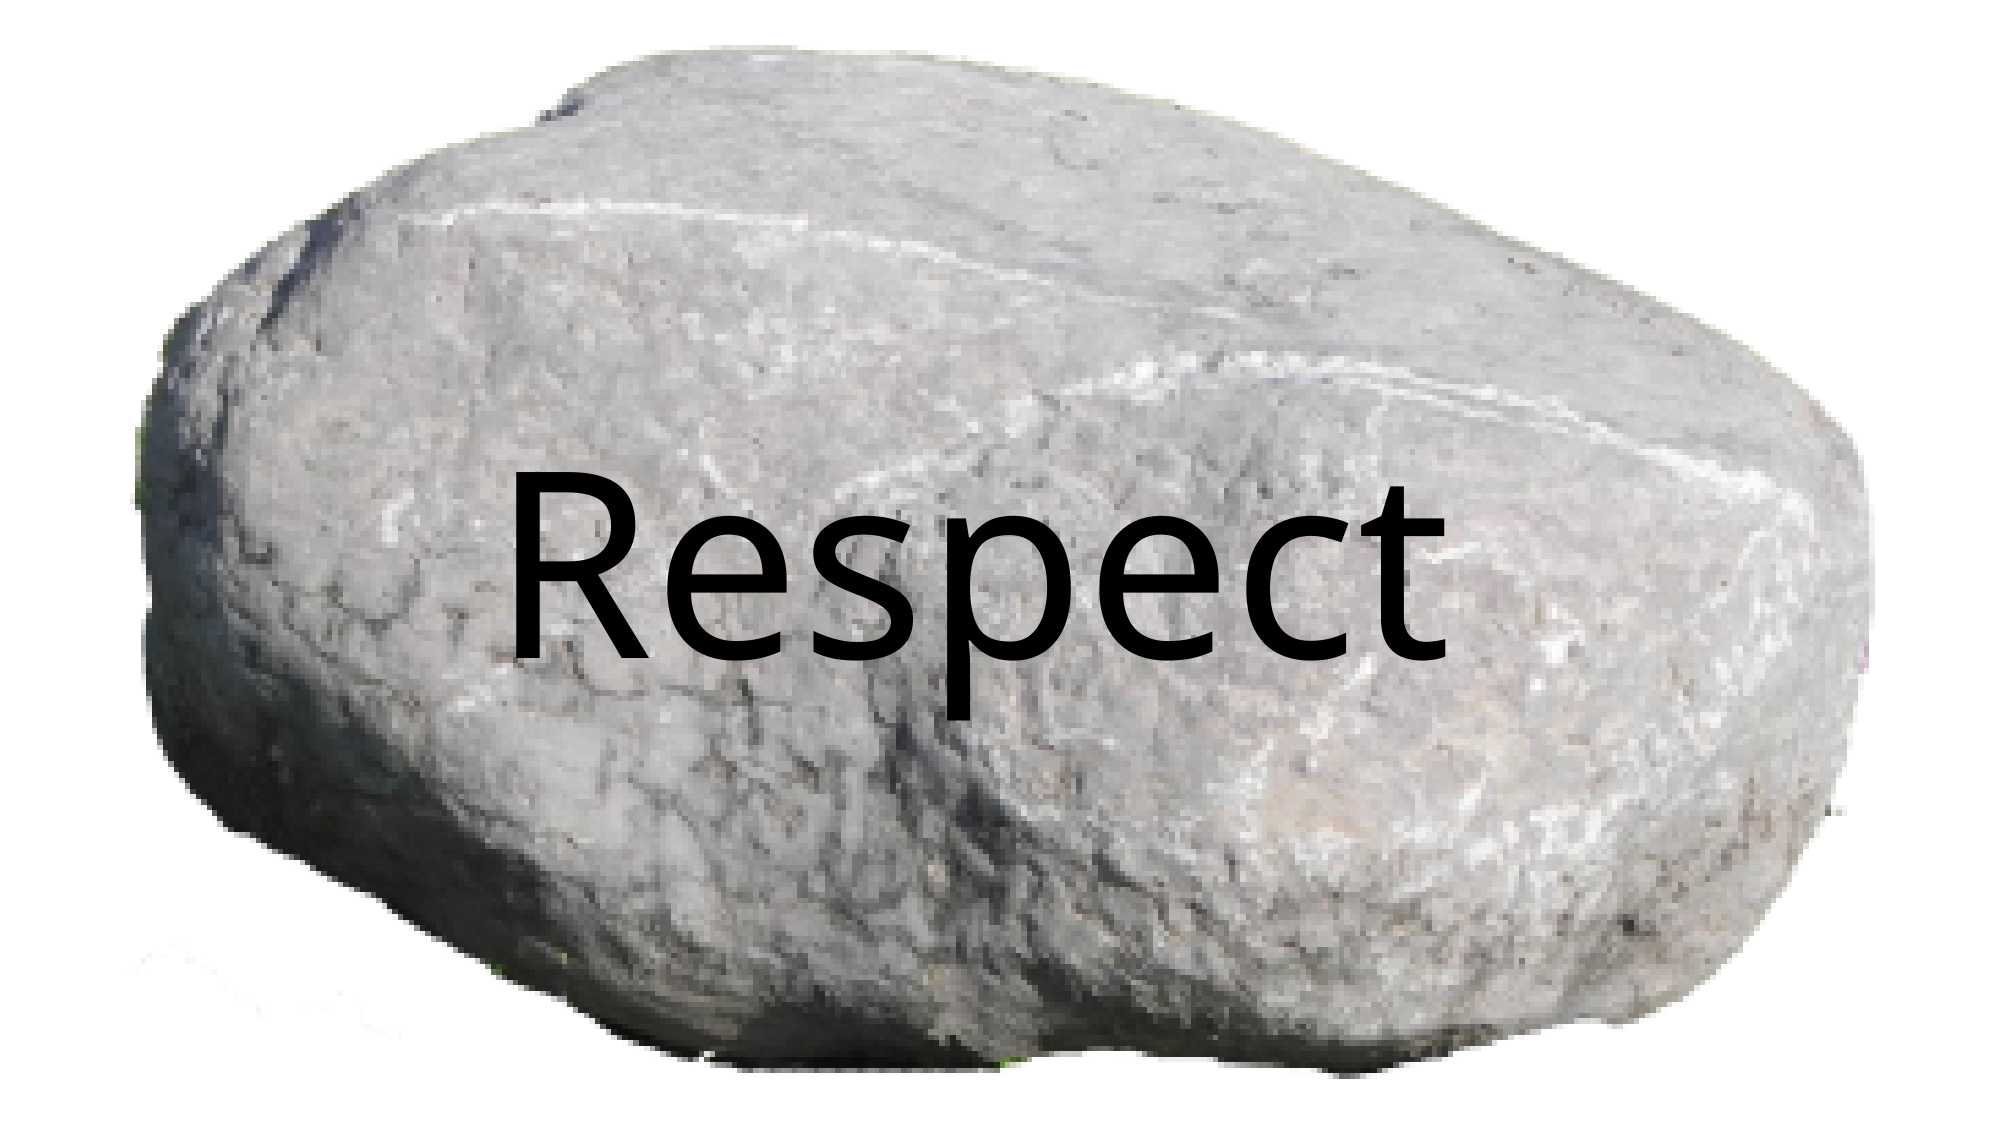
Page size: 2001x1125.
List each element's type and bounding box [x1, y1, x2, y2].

text_box [124, 45, 1876, 1080]
